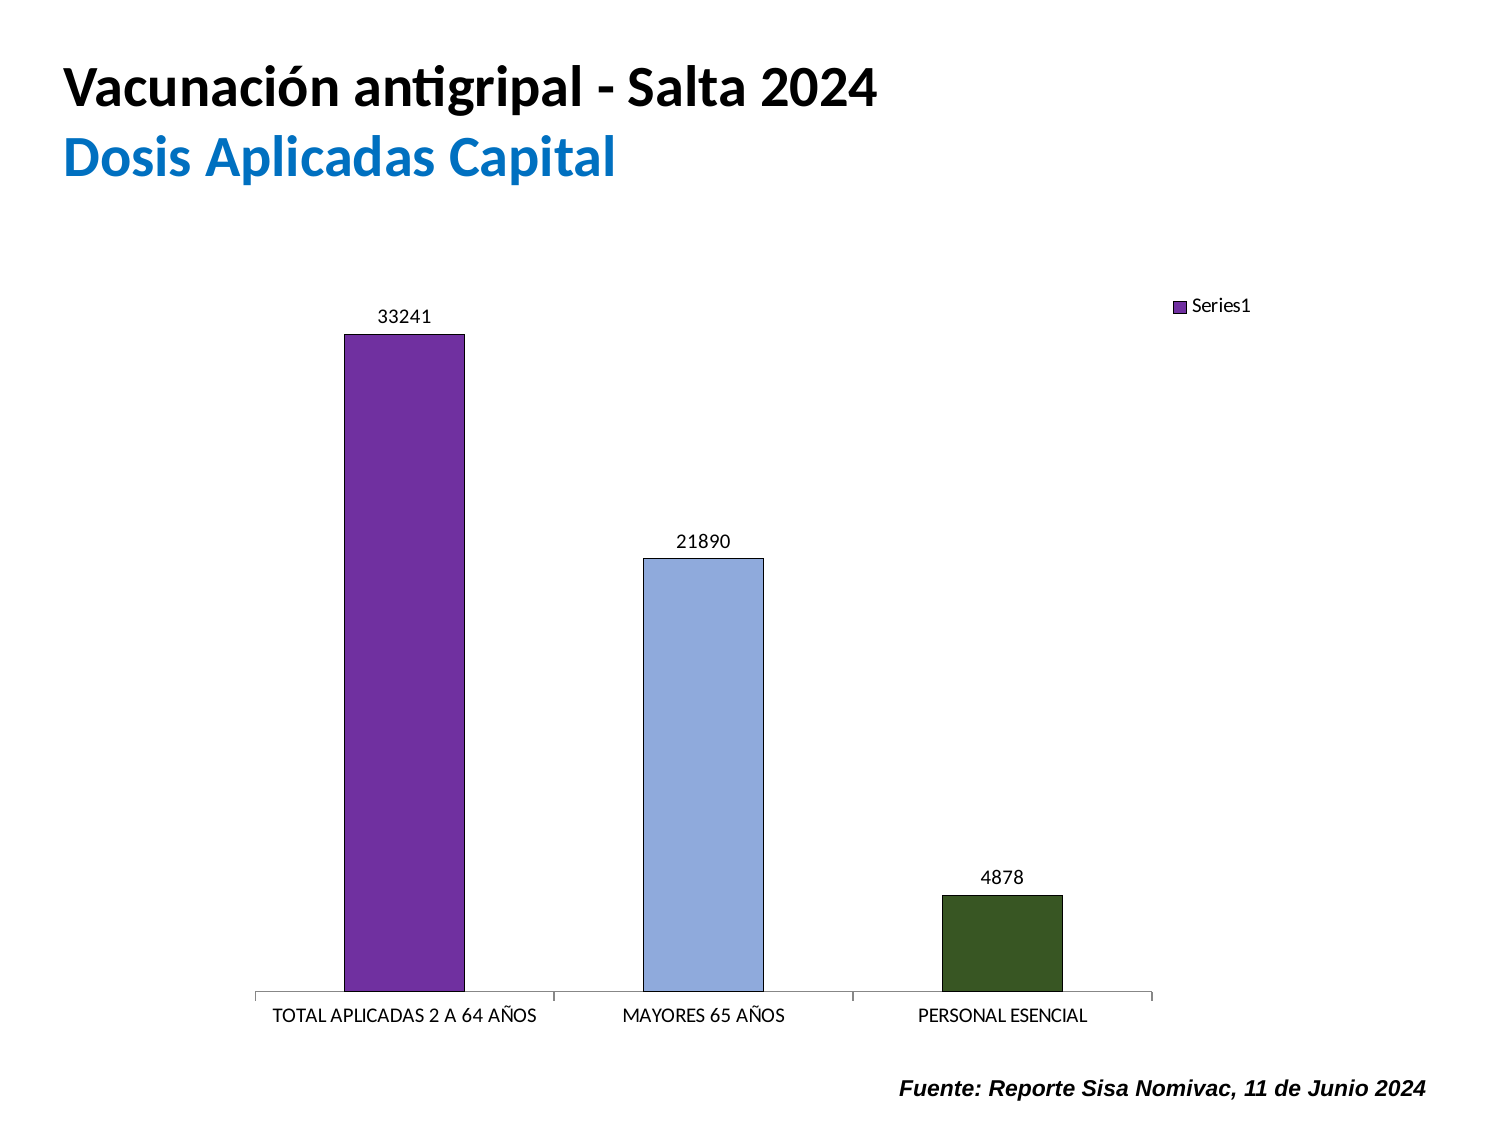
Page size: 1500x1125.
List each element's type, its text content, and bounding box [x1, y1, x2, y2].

chart [21, 197, 1452, 1085]
text_box Vacunación antigripal - Salta 2024 Dosis Aplicadas Capital [48, 41, 923, 196]
text_box Fuente: Reporte Sisa Nomivac, 11 de Junio 2024 [884, 1065, 1478, 1106]
